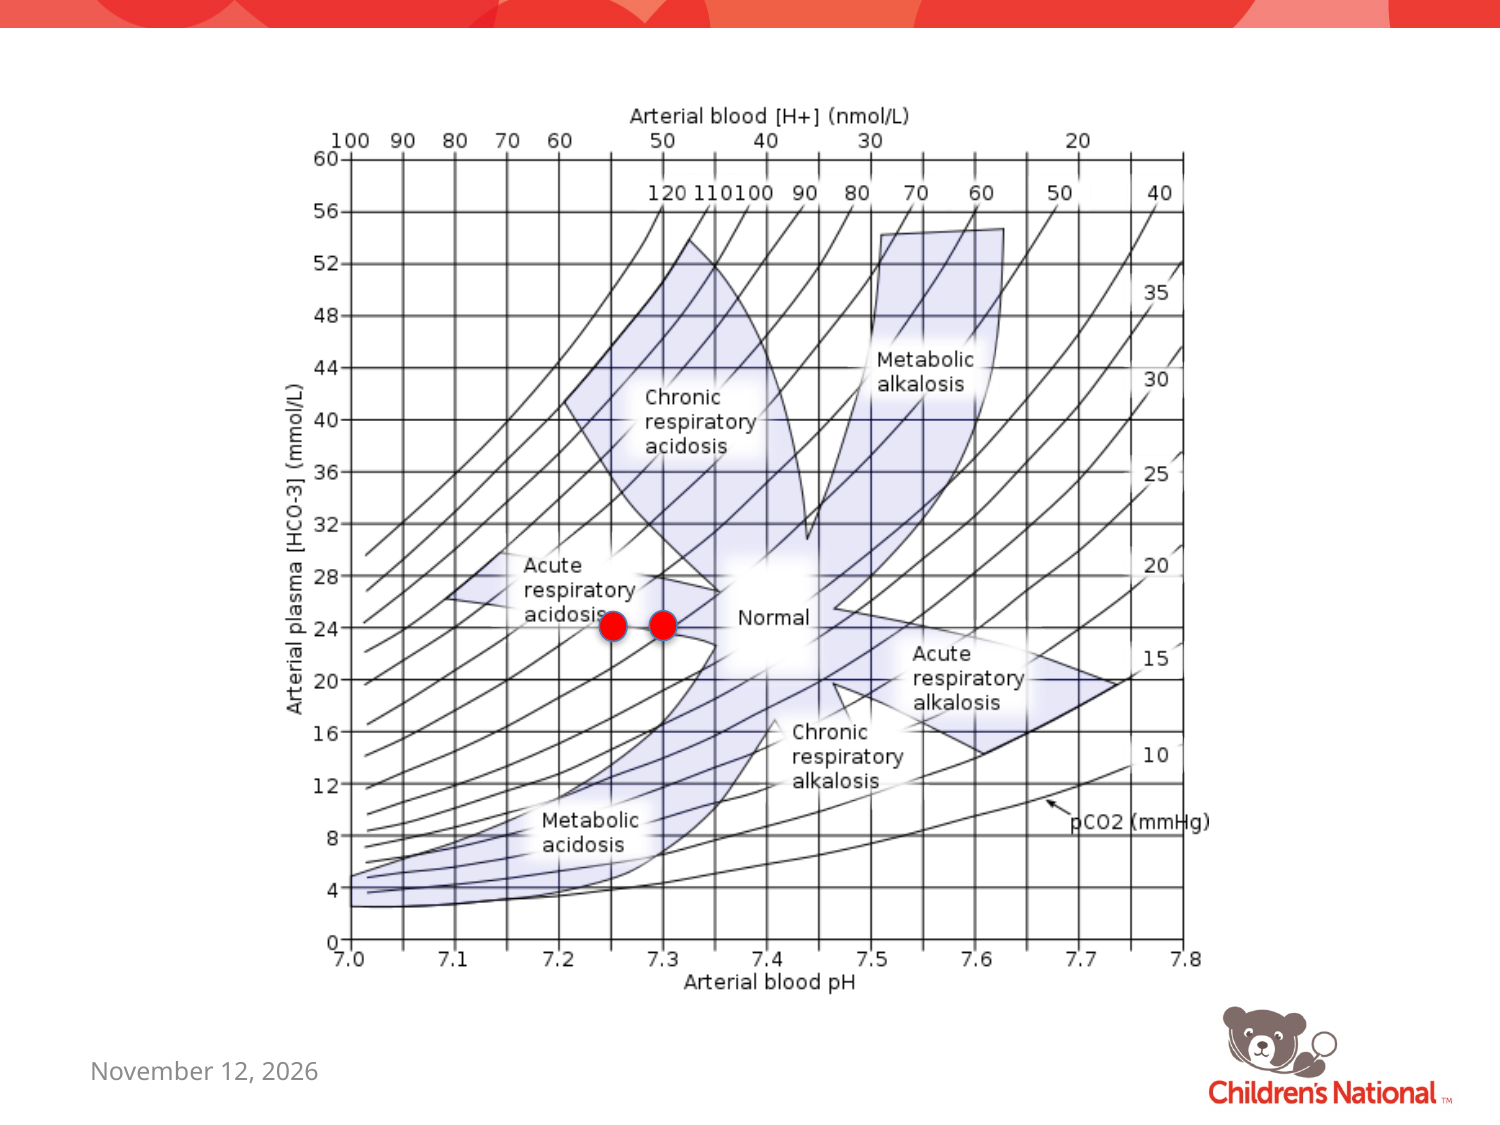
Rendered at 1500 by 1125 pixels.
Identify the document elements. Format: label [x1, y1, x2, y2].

picture [1164, 981, 1500, 1125]
list [261, 90, 1209, 1014]
picture [0, 0, 1500, 28]
slide_number [75, 1042, 425, 1103]
